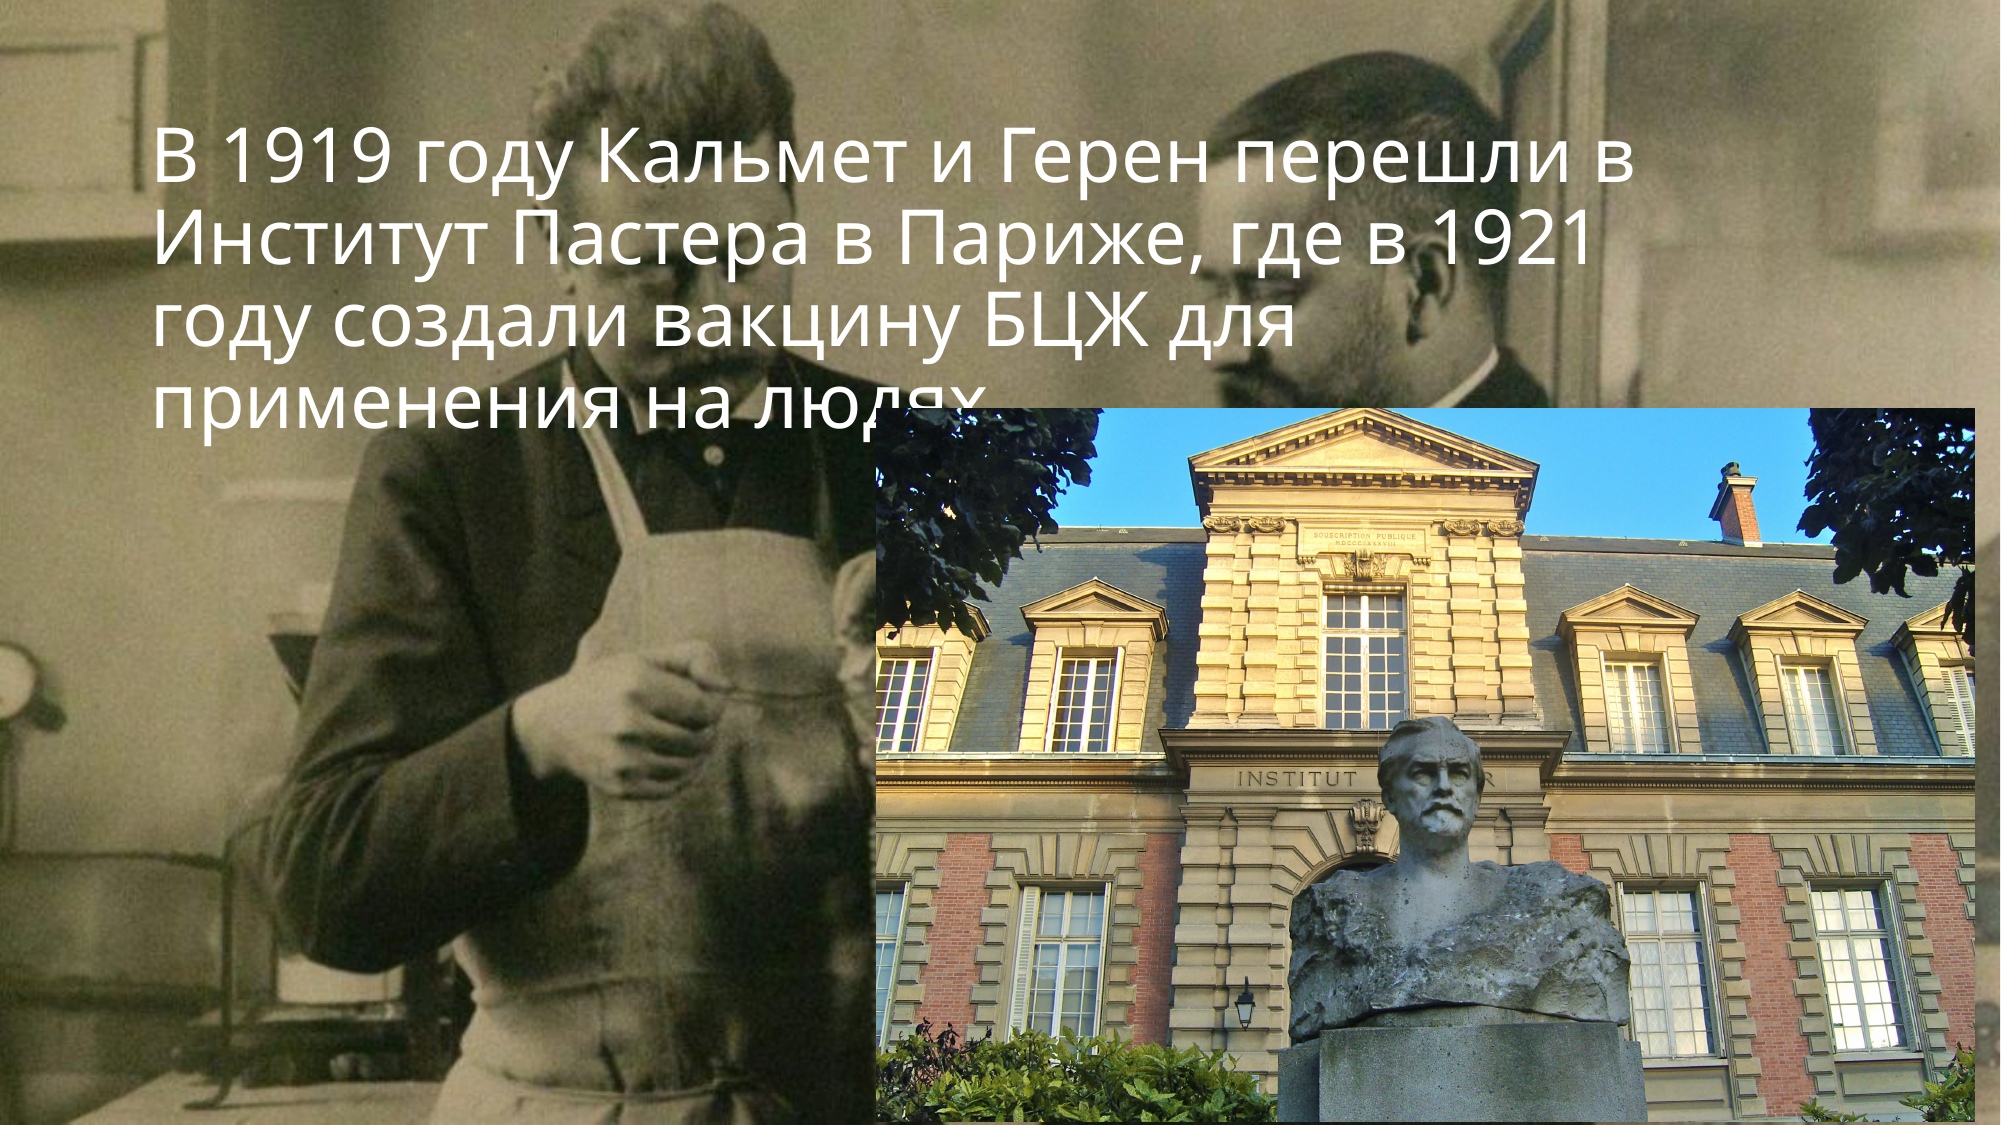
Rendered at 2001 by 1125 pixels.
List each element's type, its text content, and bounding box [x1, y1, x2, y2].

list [875, 408, 1975, 1122]
picture [0, 0, 2001, 1125]
title В 1919 году Кальмет и Герен перешли в Институт Пастера в Париже, где в 1921 году создали вакцину БЦЖ для применения на людях [135, 106, 1726, 455]
